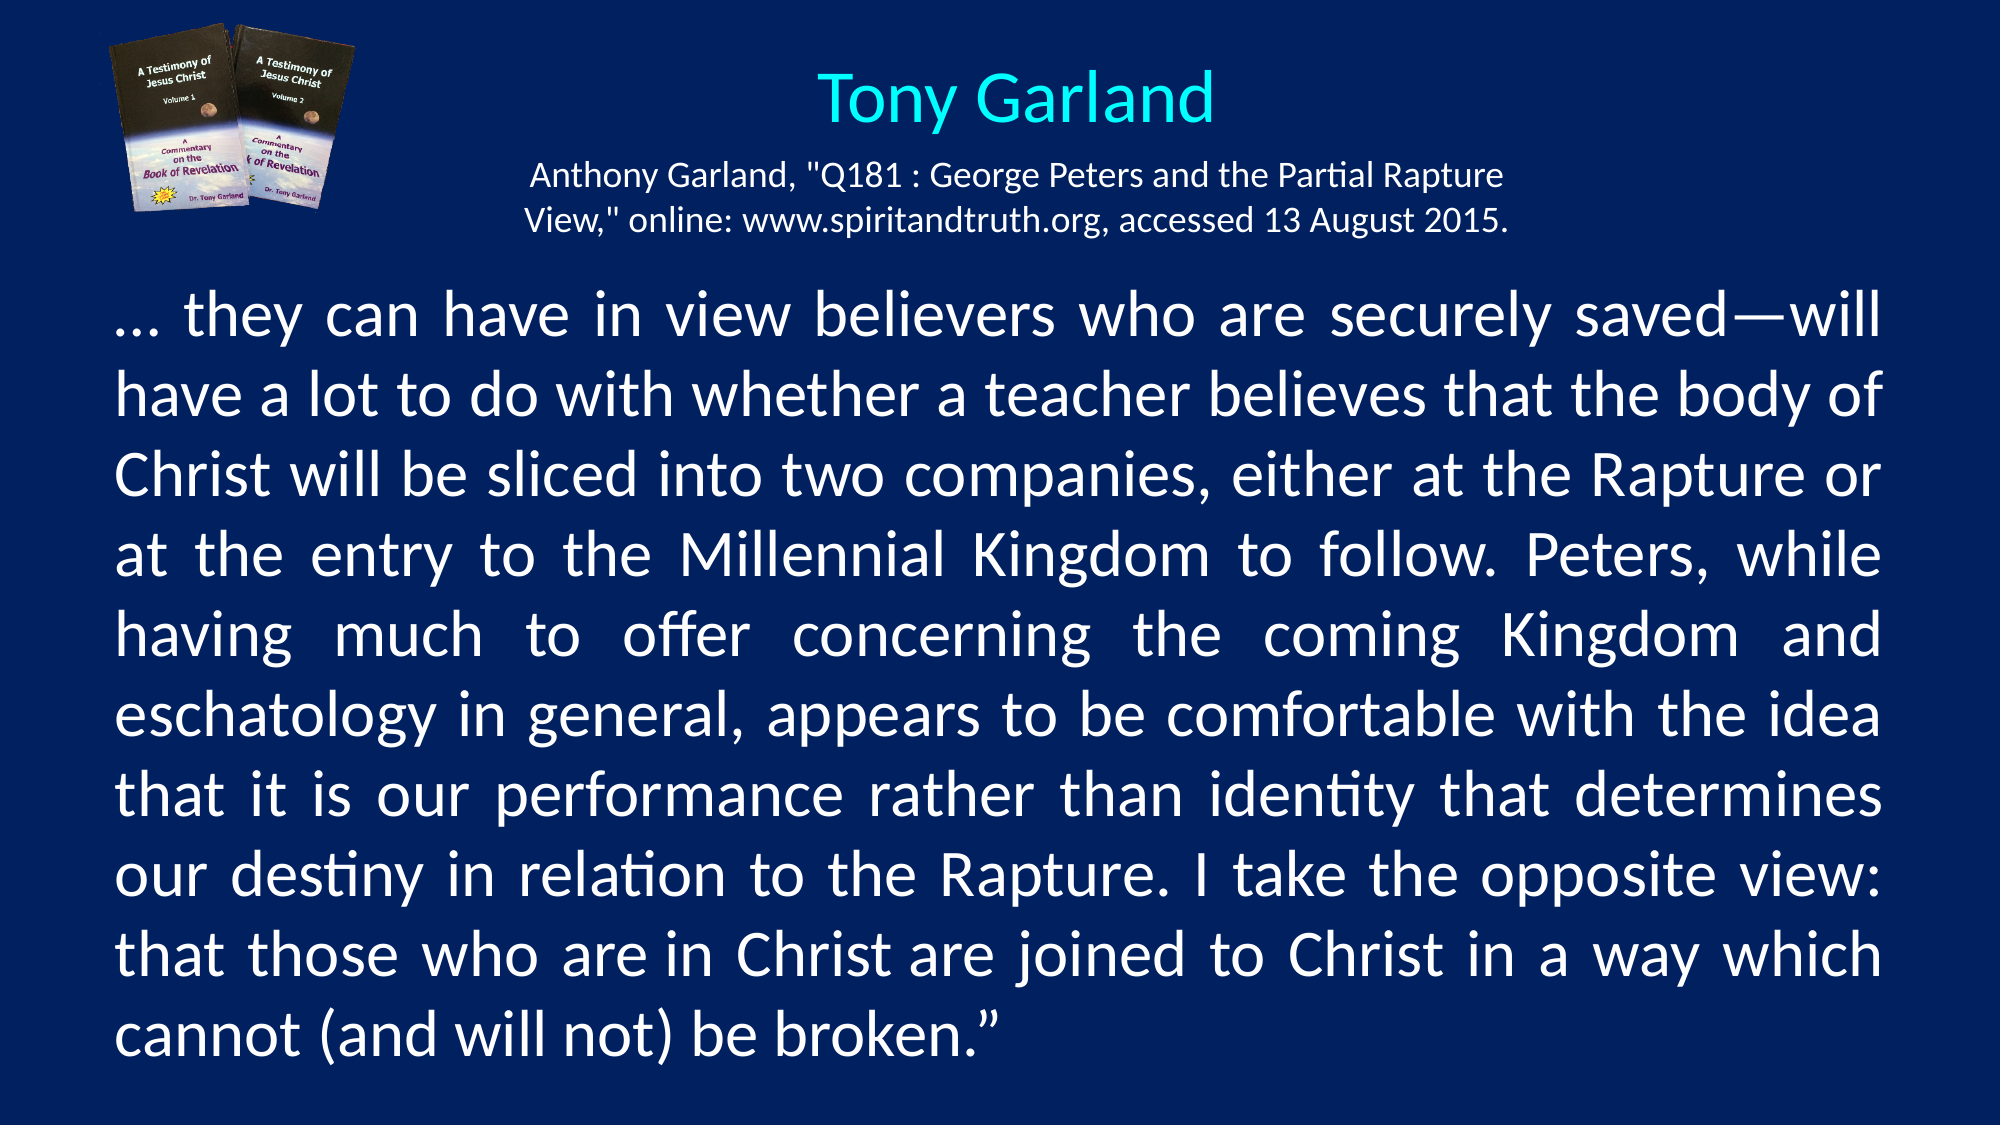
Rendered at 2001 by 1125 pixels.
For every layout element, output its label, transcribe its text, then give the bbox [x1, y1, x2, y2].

list … they can have in view believers who are securely saved—will have a lot to do with whether a teacher believes that the body of Christ will be sliced into two companies, either at the Rapture or at the entry to the Millennial Kingdom to follow. Peters, while having much to offer concerning the coming Kingdom and eschatology in general, appears to be comfortable with the idea that it is our performance rather than identity that determines our destiny in relation to the Rapture. I take the opposite view: that those who are in Christ are joined to Christ in a way which cannot (and will not) be broken.” [99, 262, 1901, 1063]
text_box Tony Garland Anthony Garland, "Q181 : George Peters and the Partial Rapture View," online: www.spiritandtruth.org, accessed 13 August 2015. [500, 50, 1535, 238]
picture [99, 13, 370, 220]
